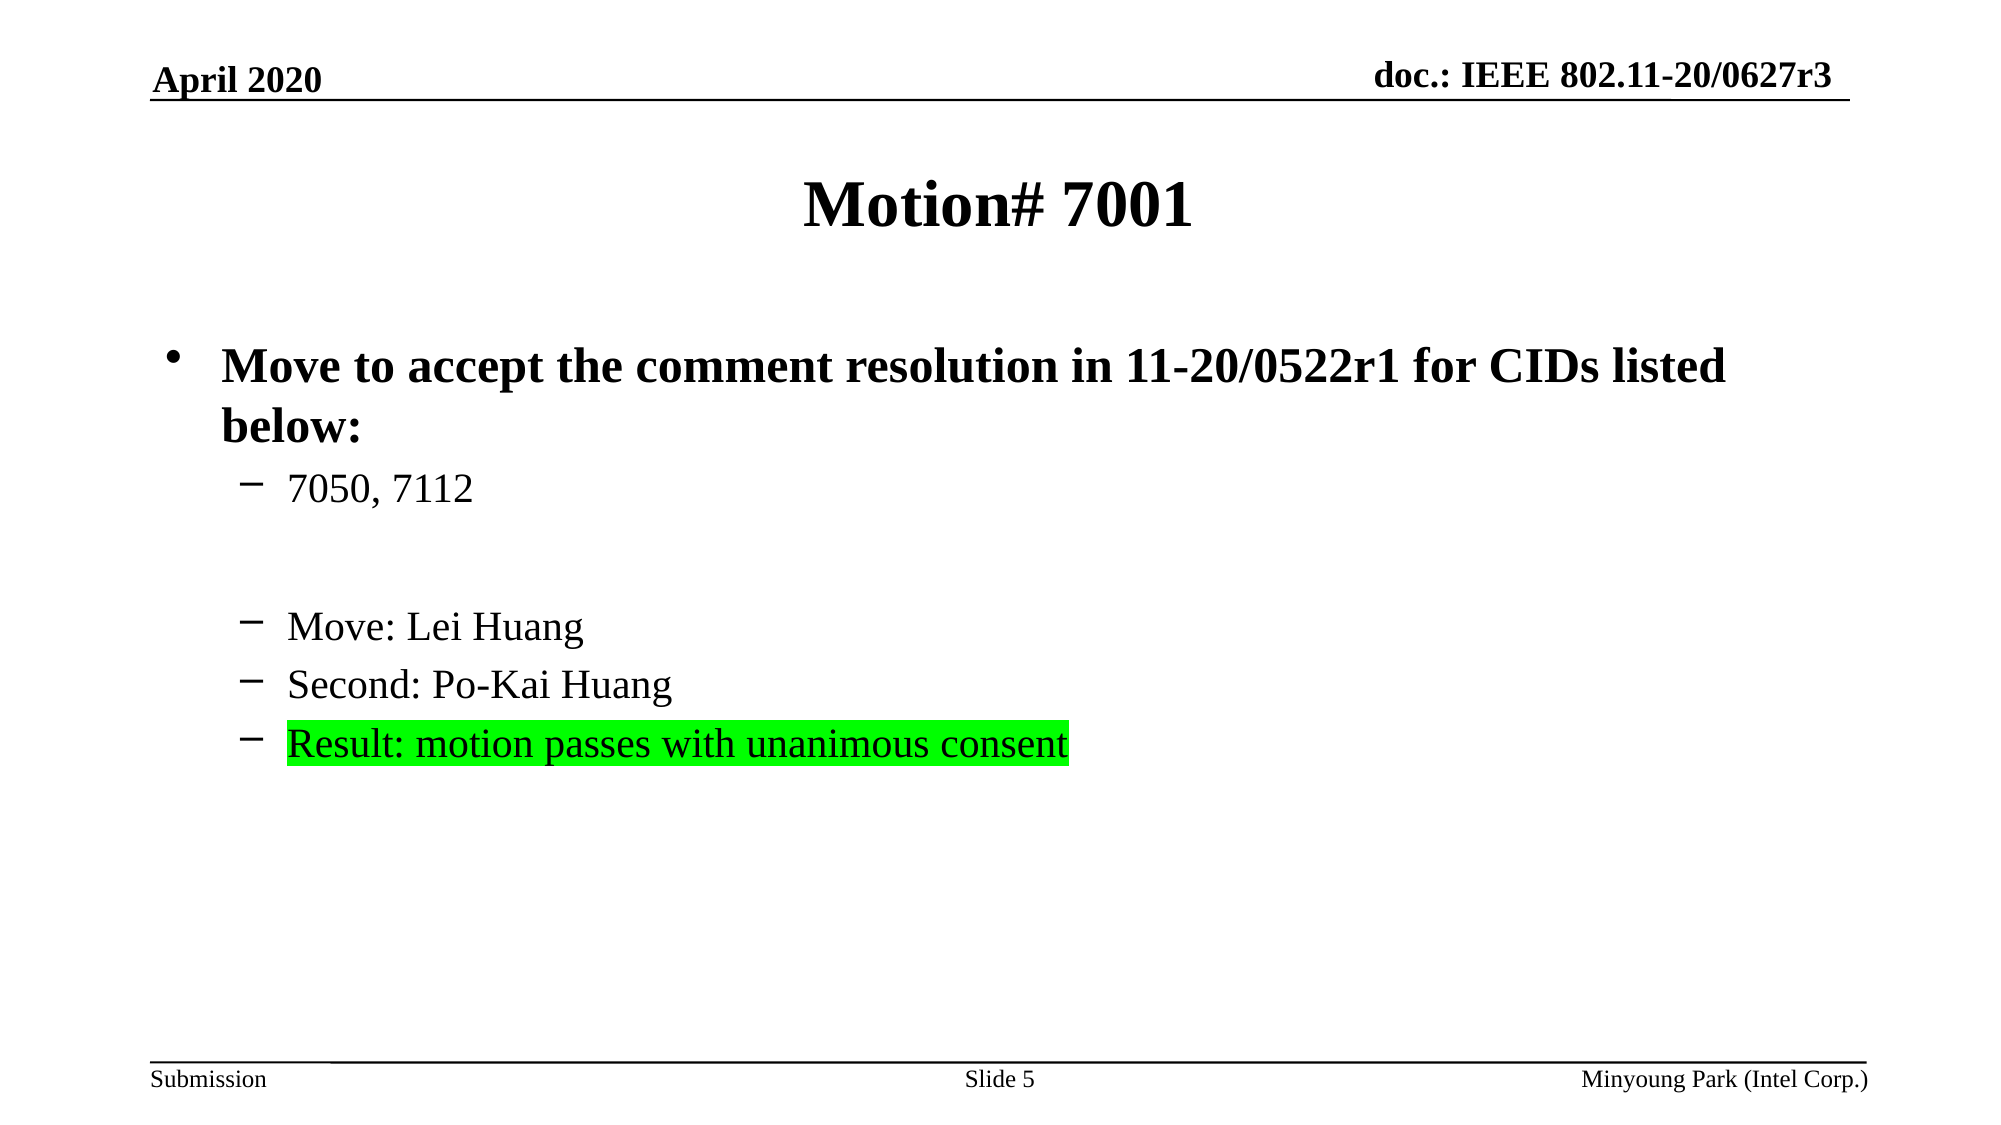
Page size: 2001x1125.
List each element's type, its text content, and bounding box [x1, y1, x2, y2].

title Motion# 7001 [150, 112, 1850, 288]
slide_number Slide 5 [957, 1061, 1042, 1093]
list Move to accept the comment resolution in 11-20/0522r1 for CIDs listed below: 7050, 7112 Move: Lei Huang Second: Po-Kai Huang Result: motion passes with unanimous consent [150, 324, 1850, 1000]
footer Minyoung Park (Intel Corp.) [1266, 1061, 1869, 1093]
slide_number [152, 54, 347, 101]
